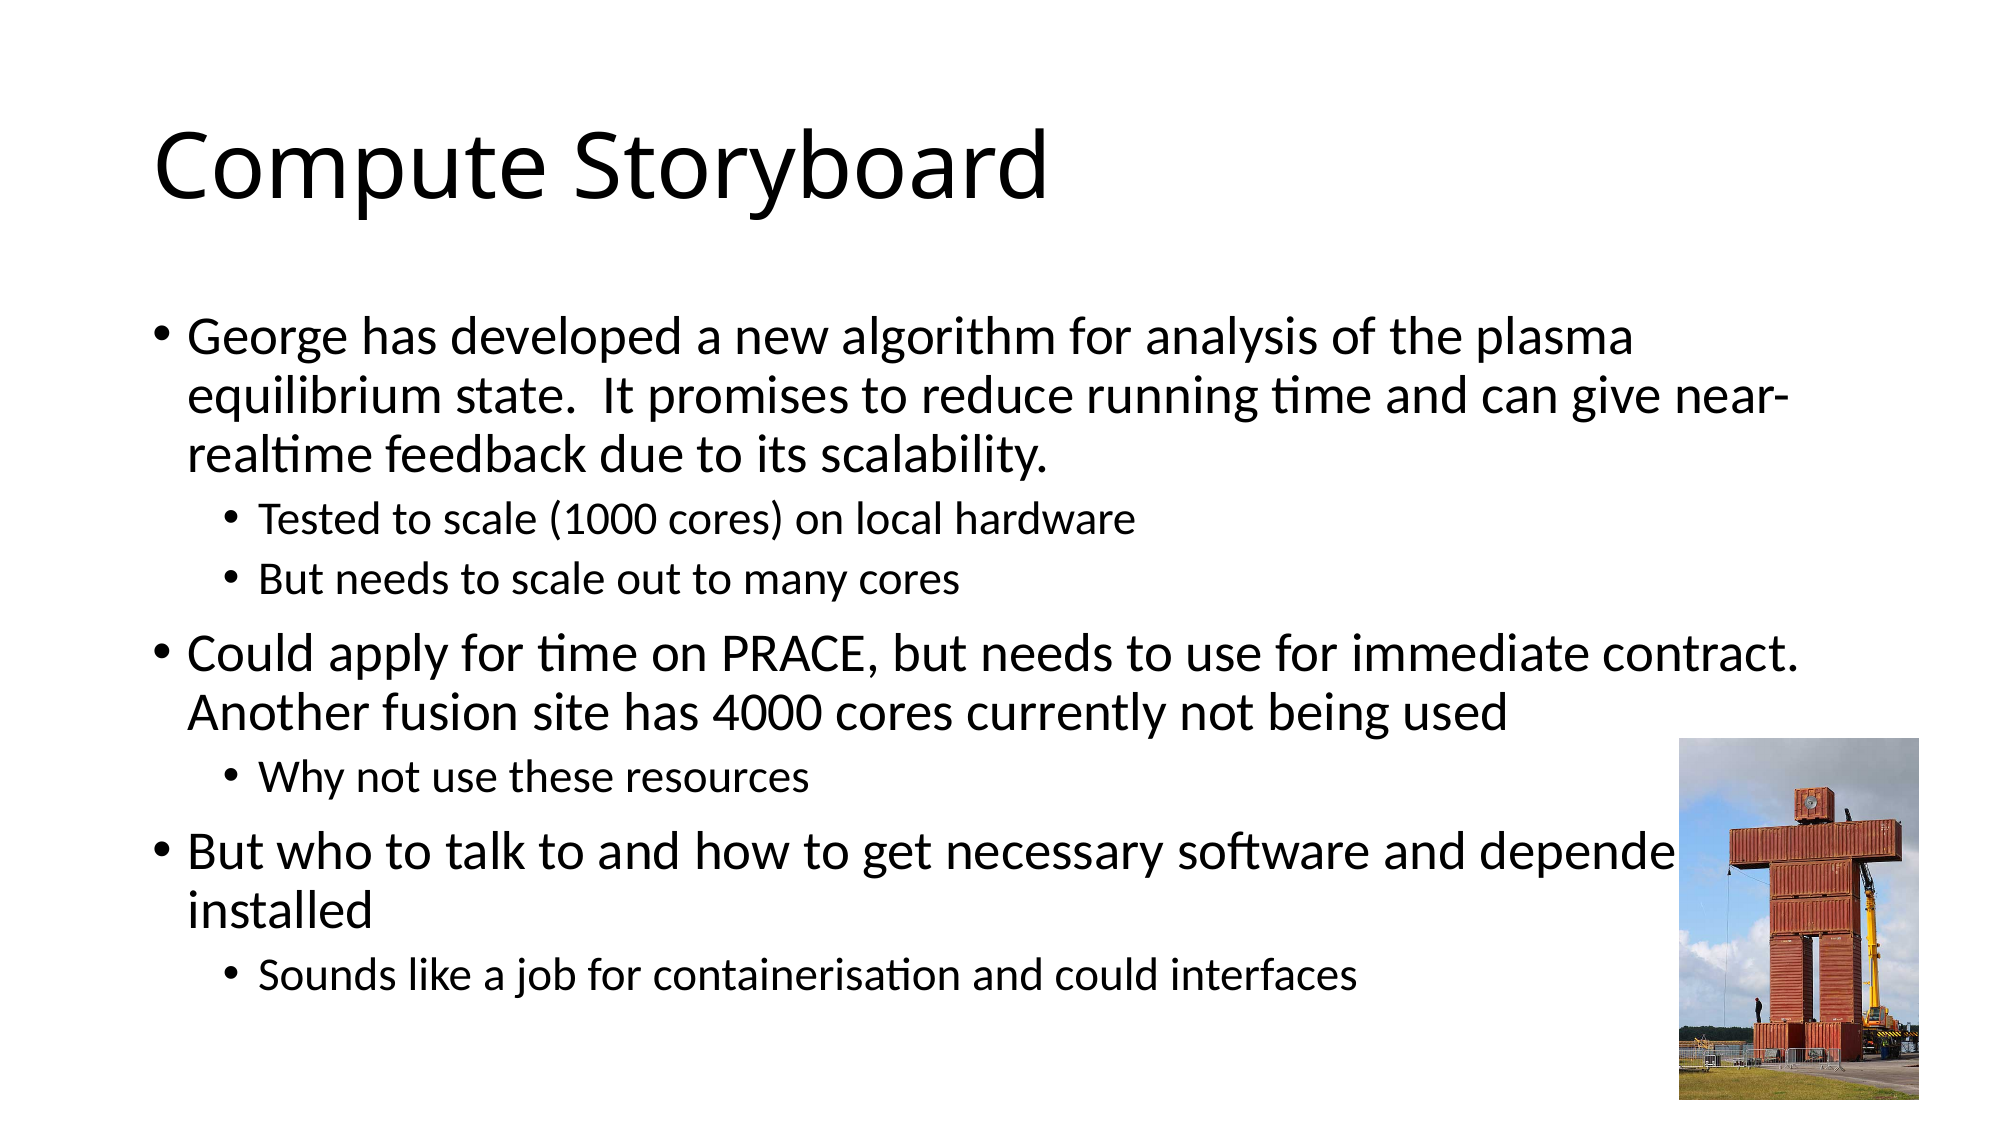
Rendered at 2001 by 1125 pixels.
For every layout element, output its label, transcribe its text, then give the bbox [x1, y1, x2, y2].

title Compute Storyboard [137, 59, 1863, 278]
picture [1679, 738, 1919, 1100]
list George has developed a new algorithm for analysis of the plasma equilibrium state. It promises to reduce running time and can give near-realtime feedback due to its scalability. Tested to scale (1000 cores) on local hardware But needs to scale out to many cores Could apply for time on PRACE, but needs to use for immediate contract. Another fusion site has 4000 cores currently not being used Why not use these resources But who to talk to and how to get necessary software and dependencies installed Sounds like a job for containerisation and could interfaces [137, 299, 1863, 1014]
